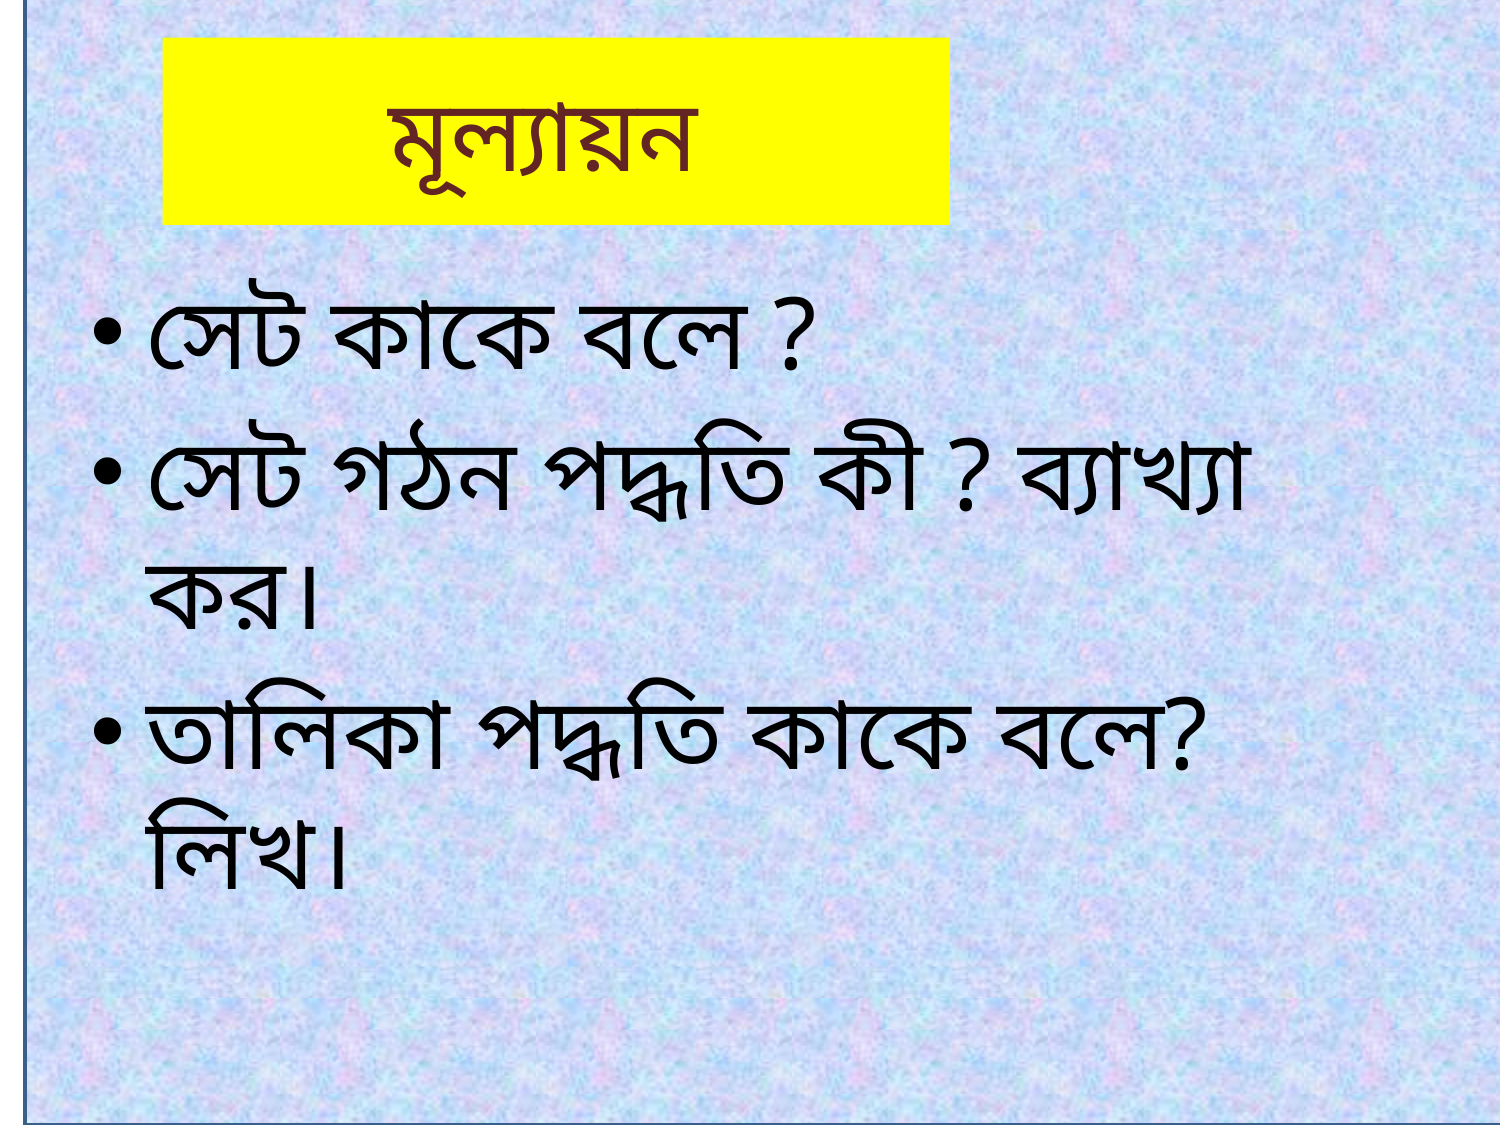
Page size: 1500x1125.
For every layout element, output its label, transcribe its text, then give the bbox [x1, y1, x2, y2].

text_box [23, 0, 1500, 1125]
list সেট কাকে বলে ? সেট গঠন পদ্ধতি কী ? ব্যাখ্যা কর। তালিকা পদ্ধতি কাকে বলে? লিখ। [75, 262, 1425, 1005]
title মূল্যায়ন [162, 37, 950, 225]
